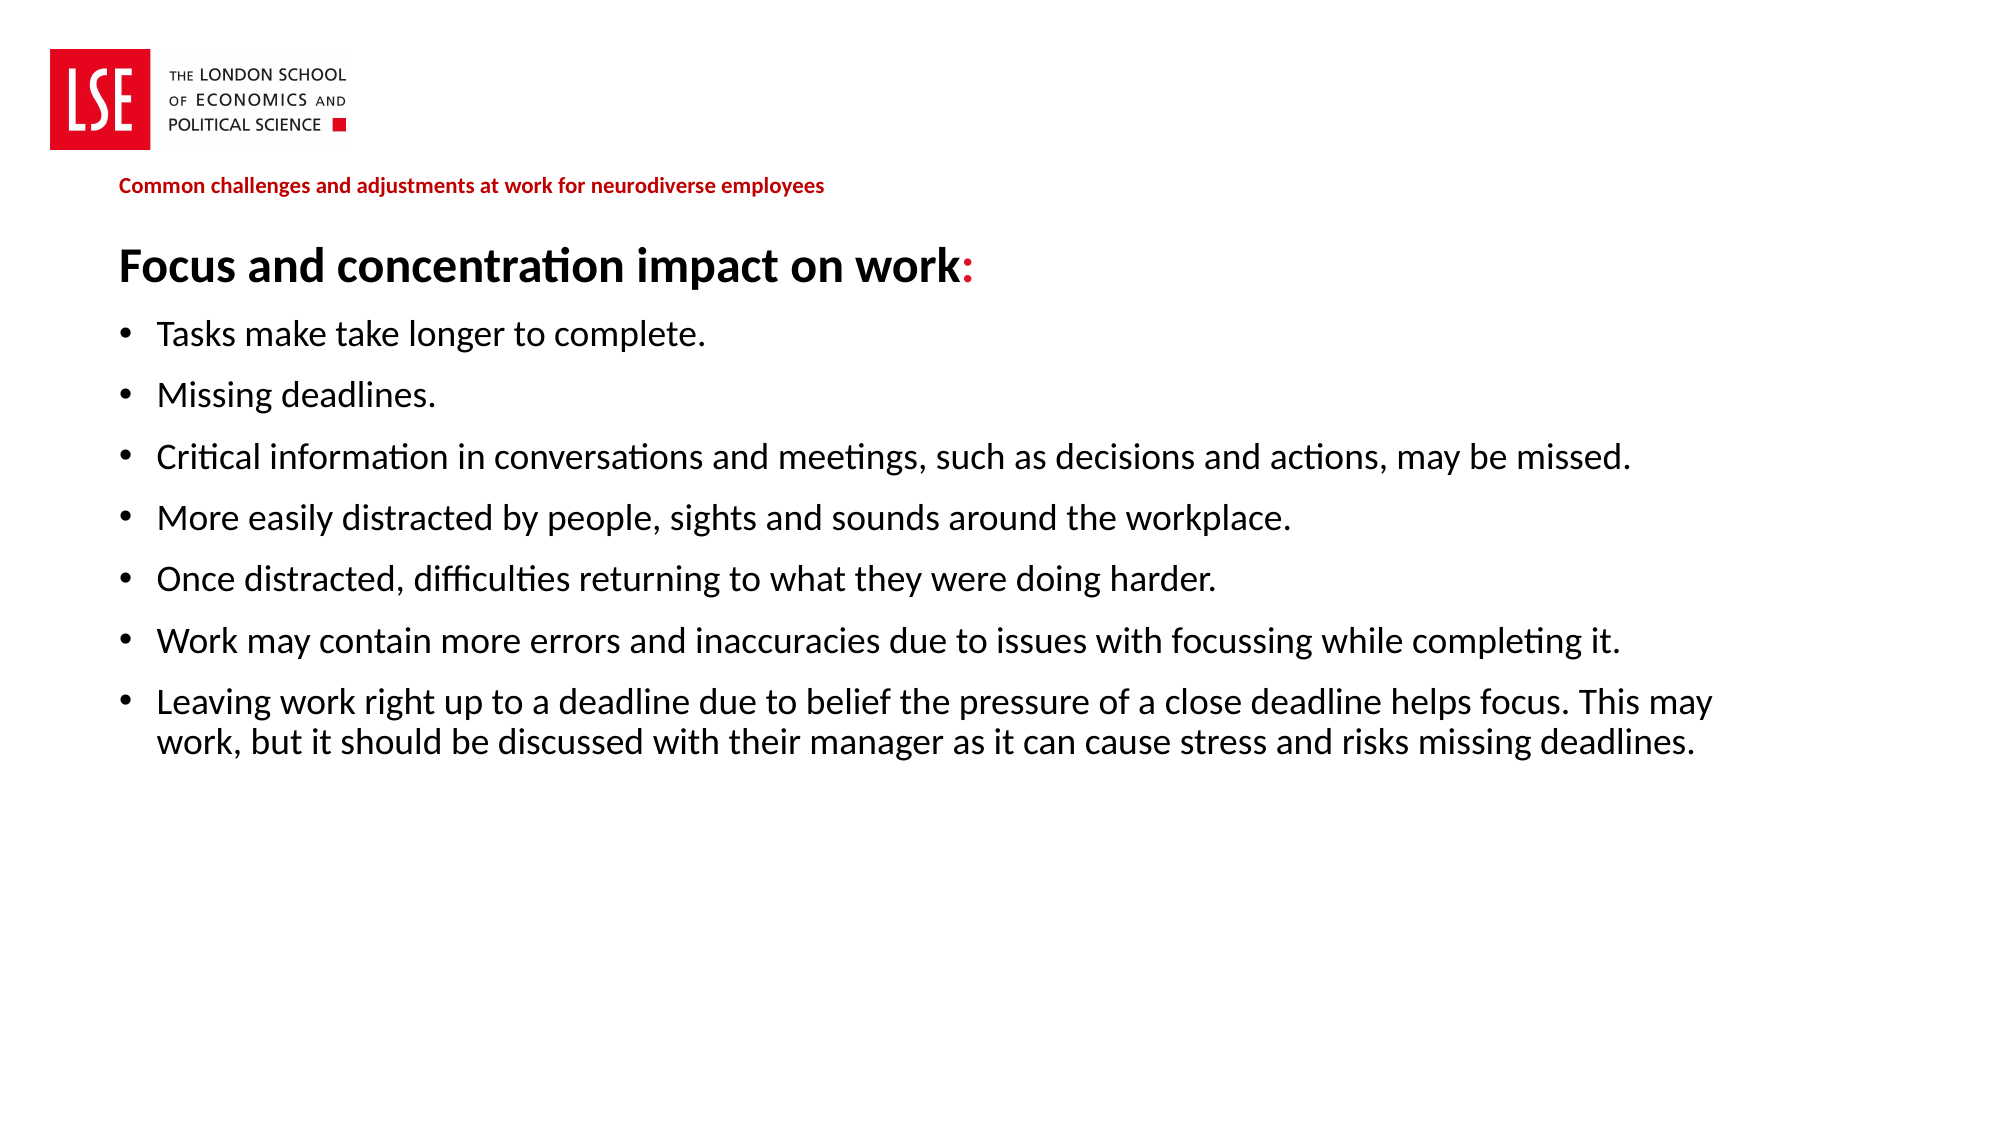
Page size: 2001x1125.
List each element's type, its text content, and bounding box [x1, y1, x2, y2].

list Common challenges and adjustments at work for neurodiverse employees Focus and concentration impact on work: Tasks make take longer to complete. Missing deadlines. Critical information in conversations and meetings, such as decisions and actions, may be missed. More easily distracted by people, sights and sounds around the workplace. Once distracted, difficulties returning to what they were doing harder. Work may contain more errors and inaccuracies due to issues with focussing while completing it. Leaving work right up to a deadline due to belief the pressure of a close deadline helps focus. This may work, but it should be discussed with their manager as it can cause stress and risks missing deadlines. [119, 166, 1785, 1089]
picture [50, 49, 346, 150]
